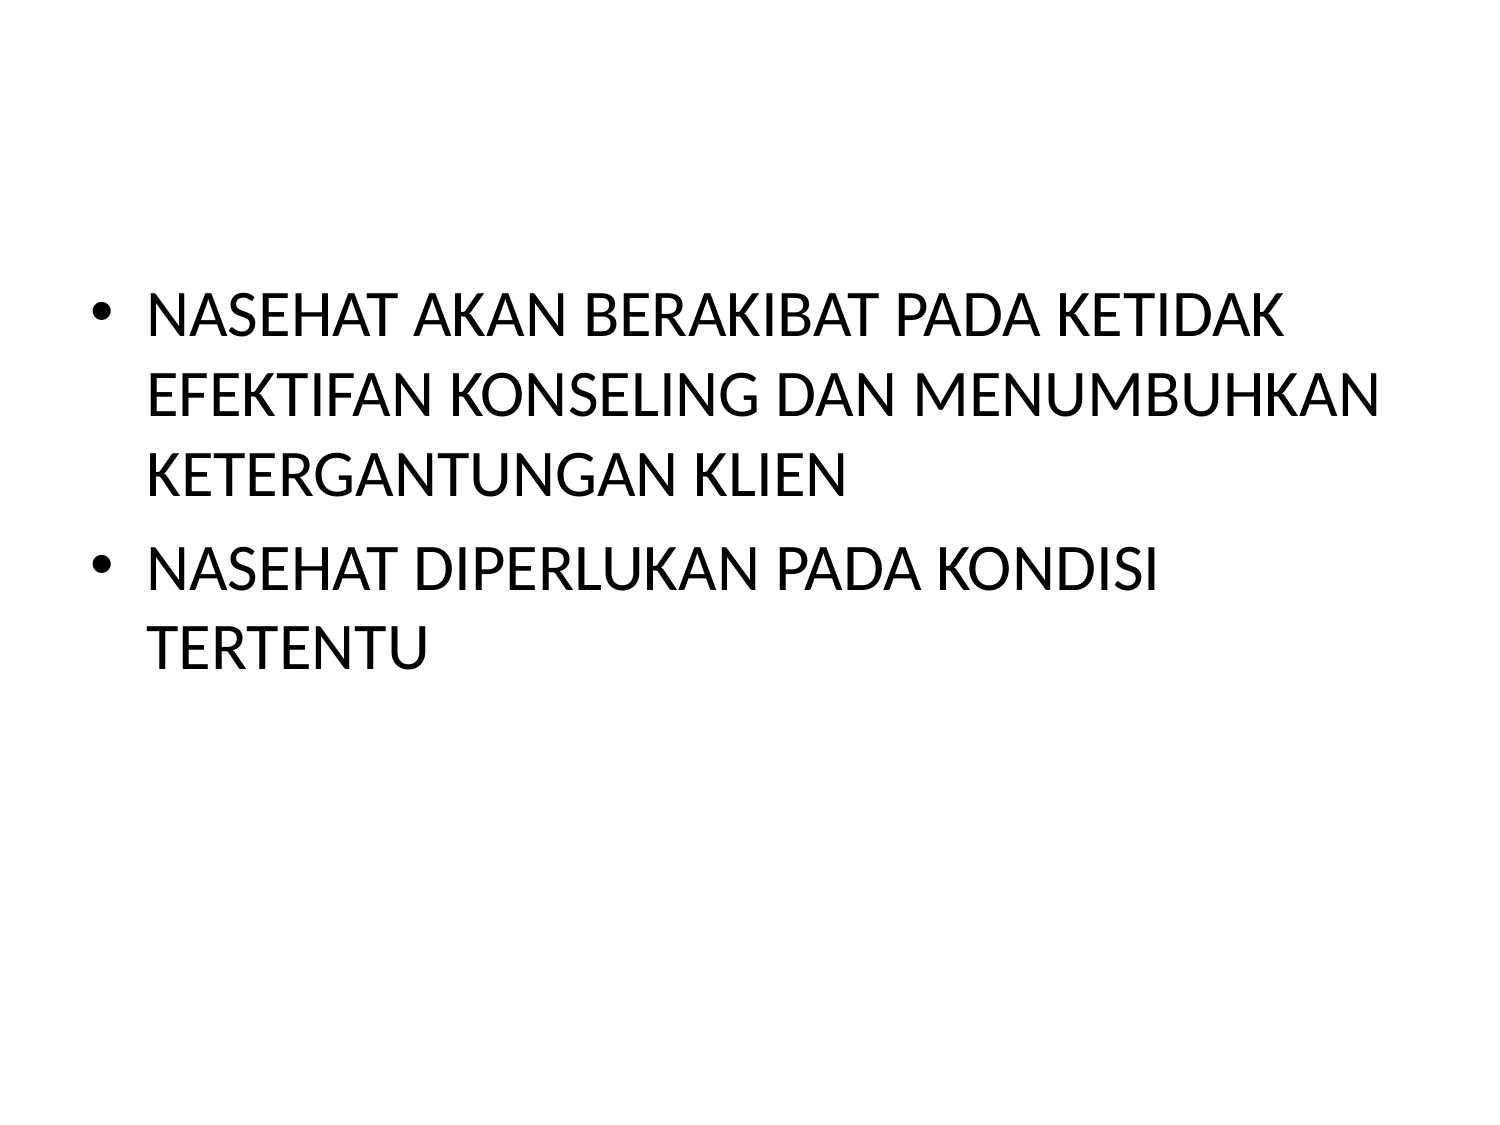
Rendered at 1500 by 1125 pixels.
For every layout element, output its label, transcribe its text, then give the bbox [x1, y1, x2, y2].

list NASEHAT AKAN BERAKIBAT PADA KETIDAK EFEKTIFAN KONSELING DAN MENUMBUHKAN KETERGANTUNGAN KLIEN NASEHAT DIPERLUKAN PADA KONDISI TERTENTU [75, 262, 1425, 1005]
